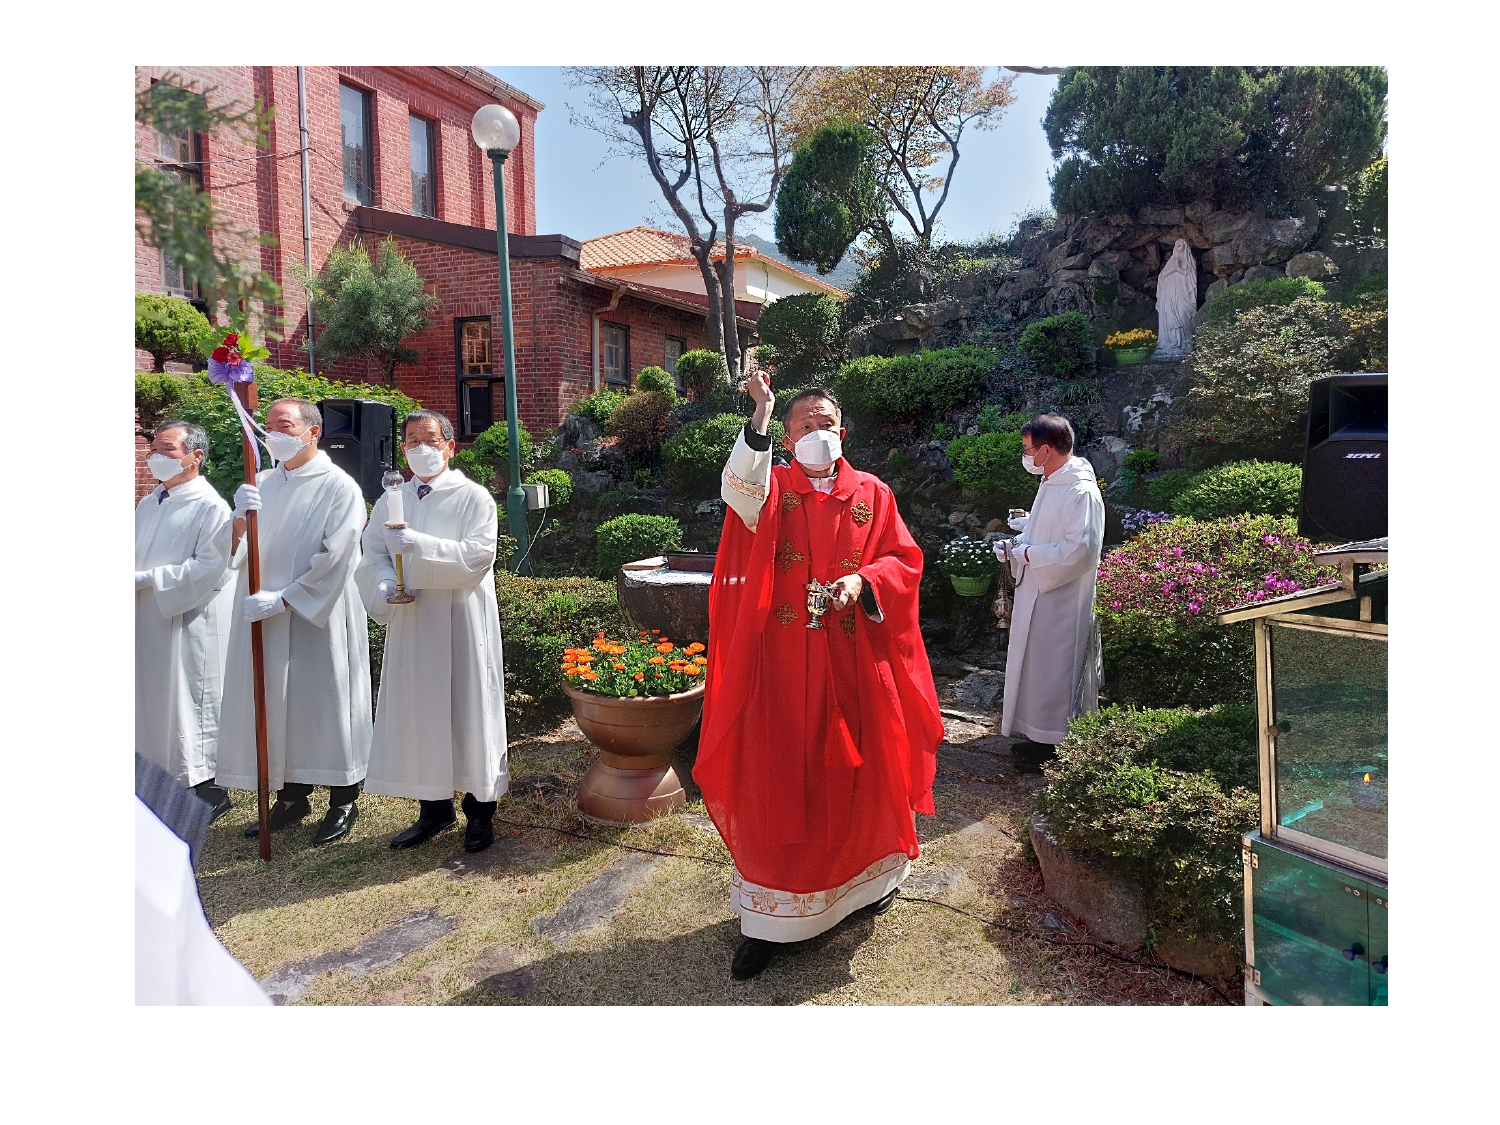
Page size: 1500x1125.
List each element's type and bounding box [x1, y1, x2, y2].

list [135, 66, 1389, 1006]
